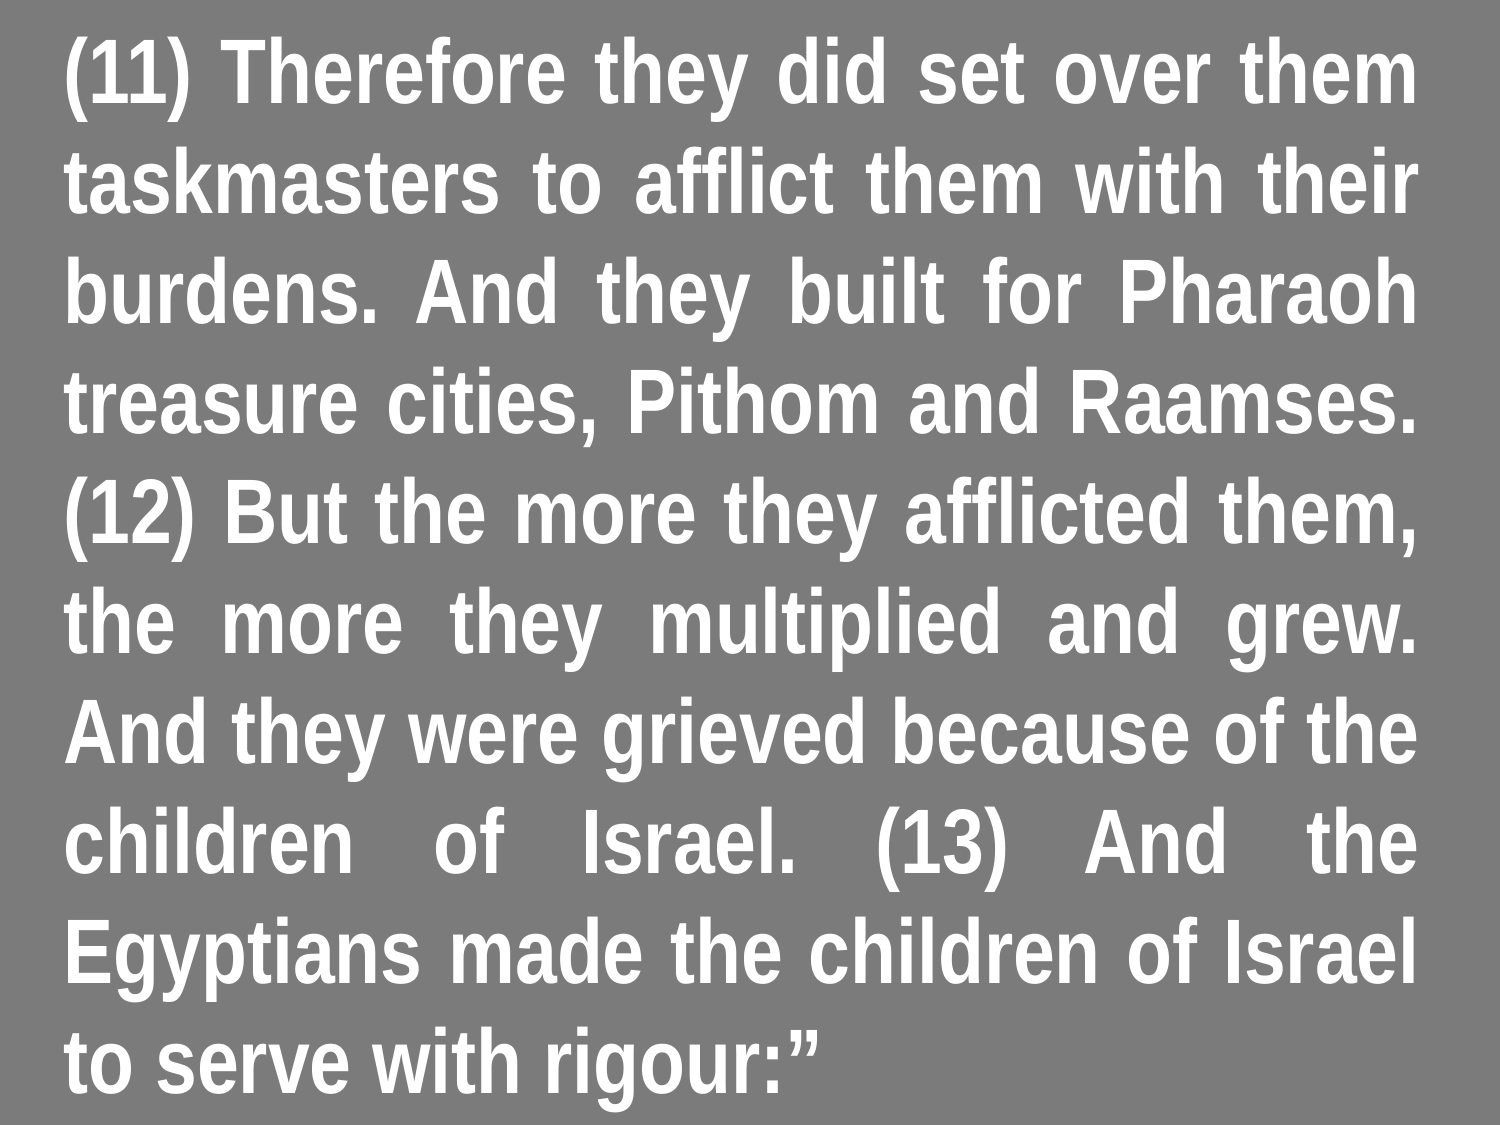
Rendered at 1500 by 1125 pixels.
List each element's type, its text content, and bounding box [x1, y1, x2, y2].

text_box (11) Therefore they did set over them taskmasters to afflict them with their burdens. And they built for Pharaoh treasure cities, Pithom and Raamses. (12) But the more they afflicted them, the more they multiplied and grew. And they were grieved because of the children of Israel. (13) And the Egyptians made the children of Israel to serve with rigour:” [48, 4, 1437, 1120]
